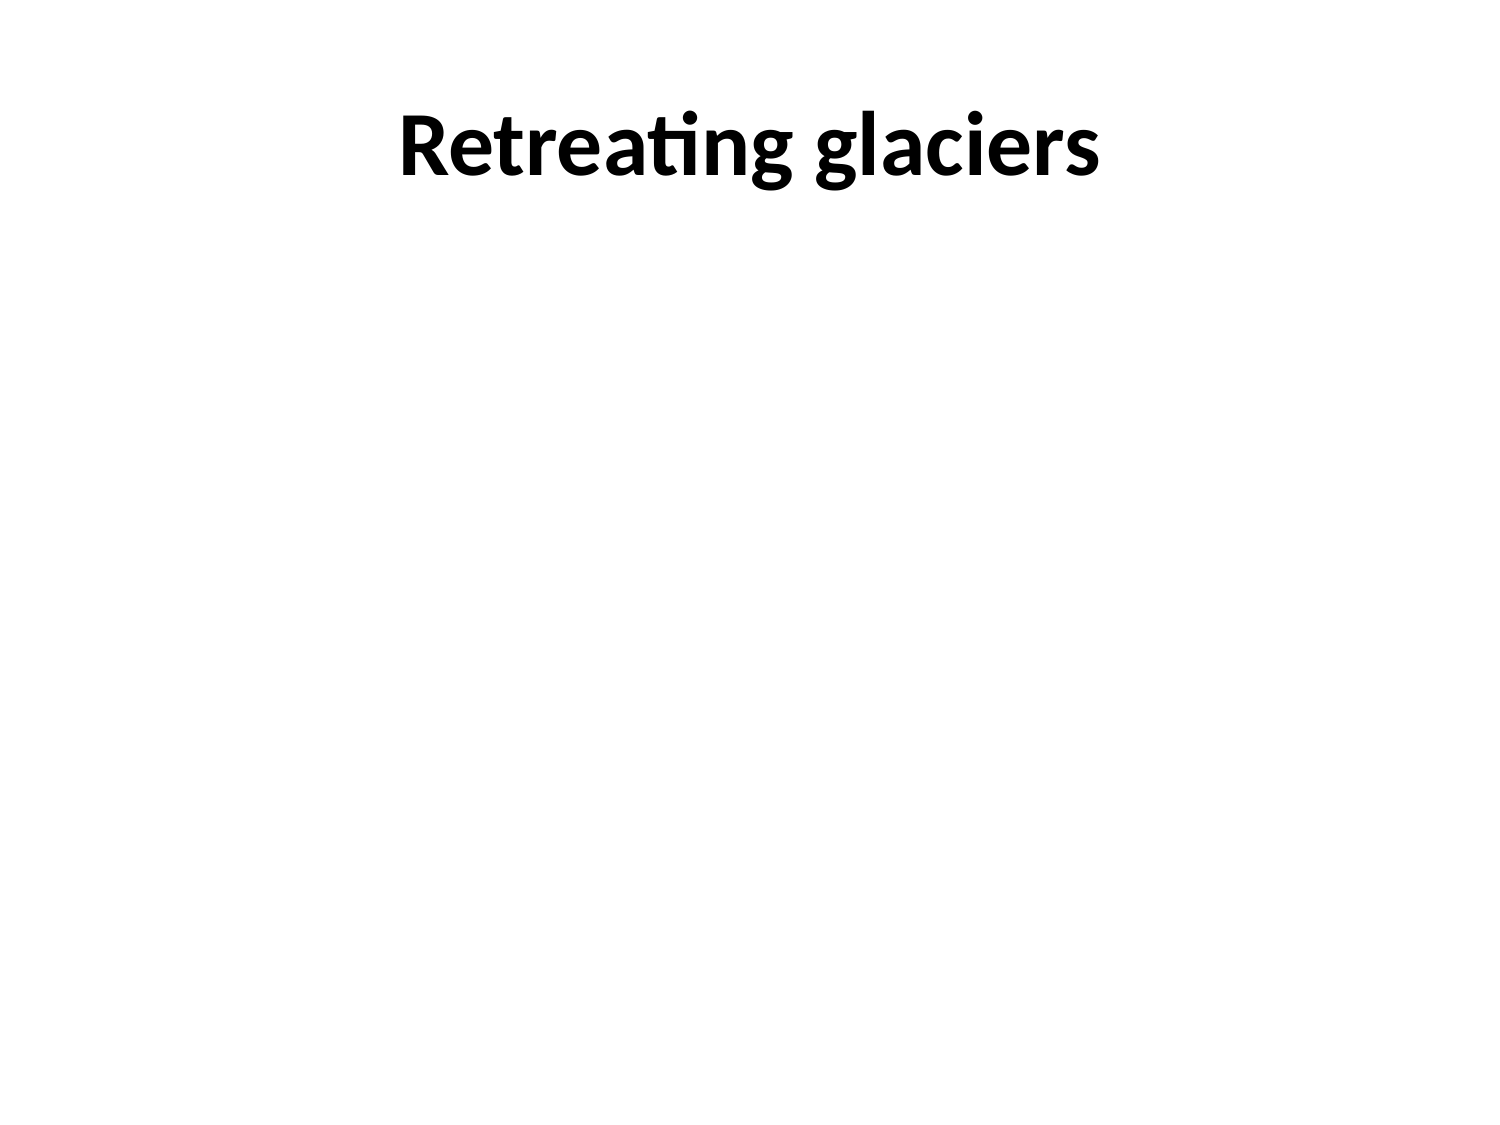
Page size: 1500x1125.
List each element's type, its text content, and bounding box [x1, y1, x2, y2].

title Retreating glaciers [75, 45, 1425, 233]
